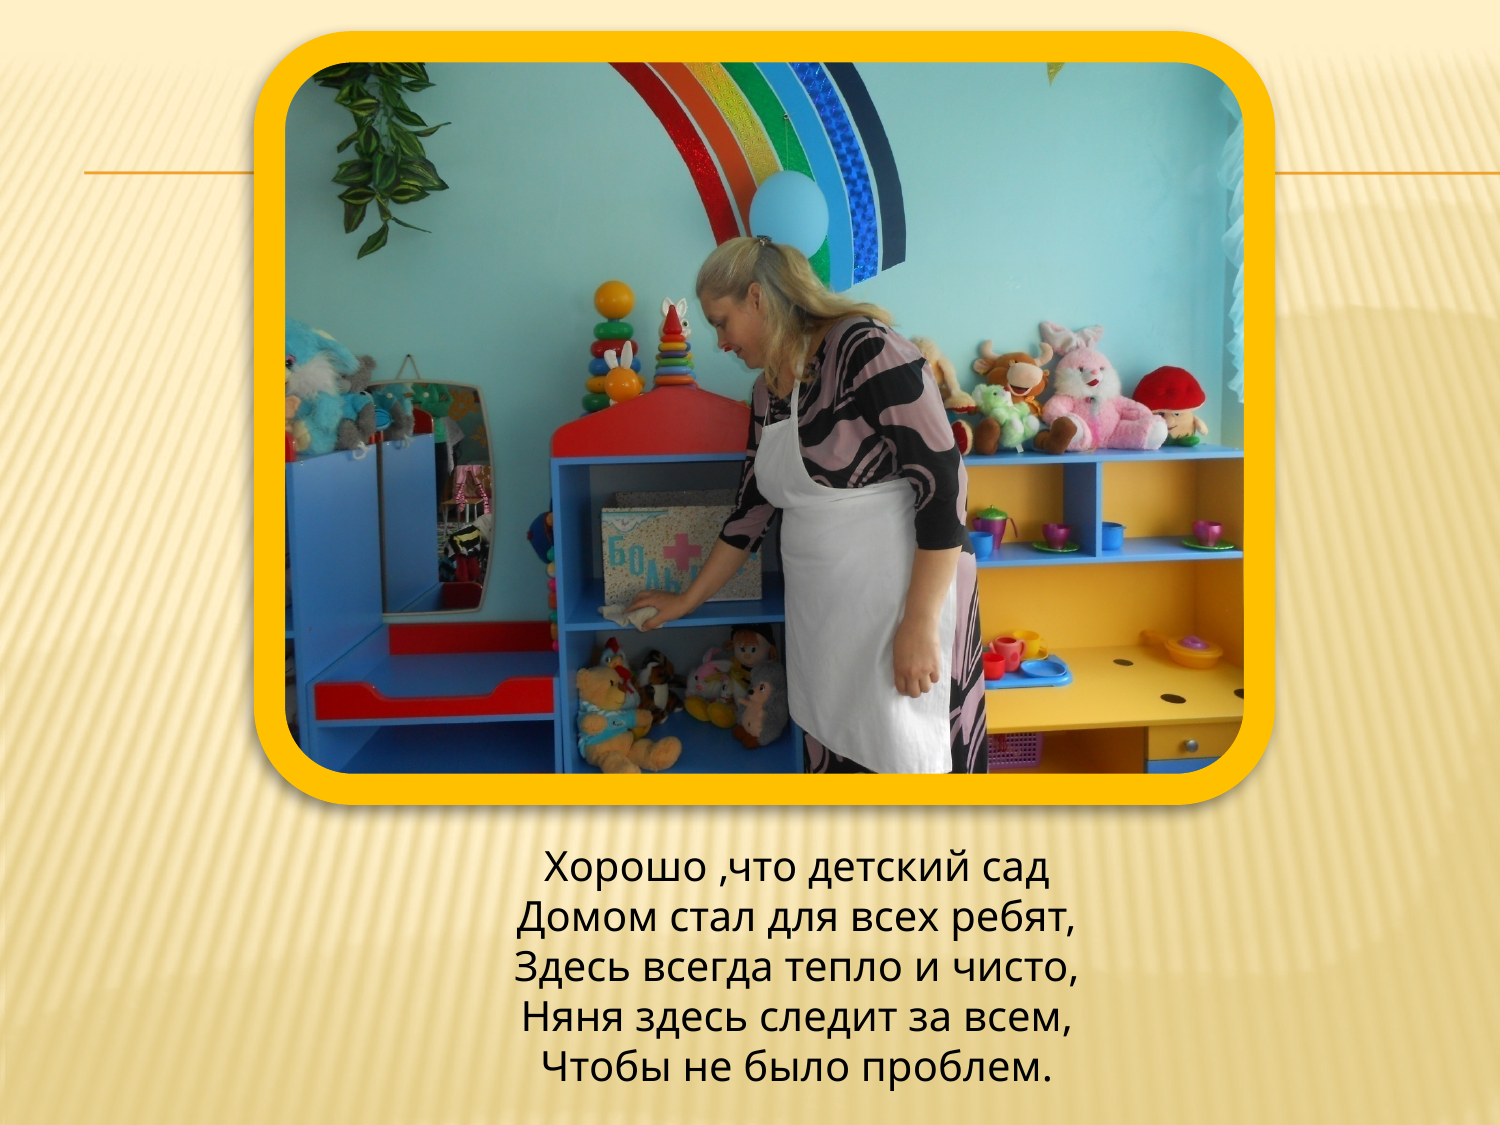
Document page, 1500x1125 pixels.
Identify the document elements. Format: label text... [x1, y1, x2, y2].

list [269, 46, 1260, 790]
text_box Хорошо ,что детский сад Домом стал для всех ребят, Здесь всегда тепло и чисто, Няня здесь следит за всем, Чтобы не было проблем. [398, 832, 1196, 1097]
